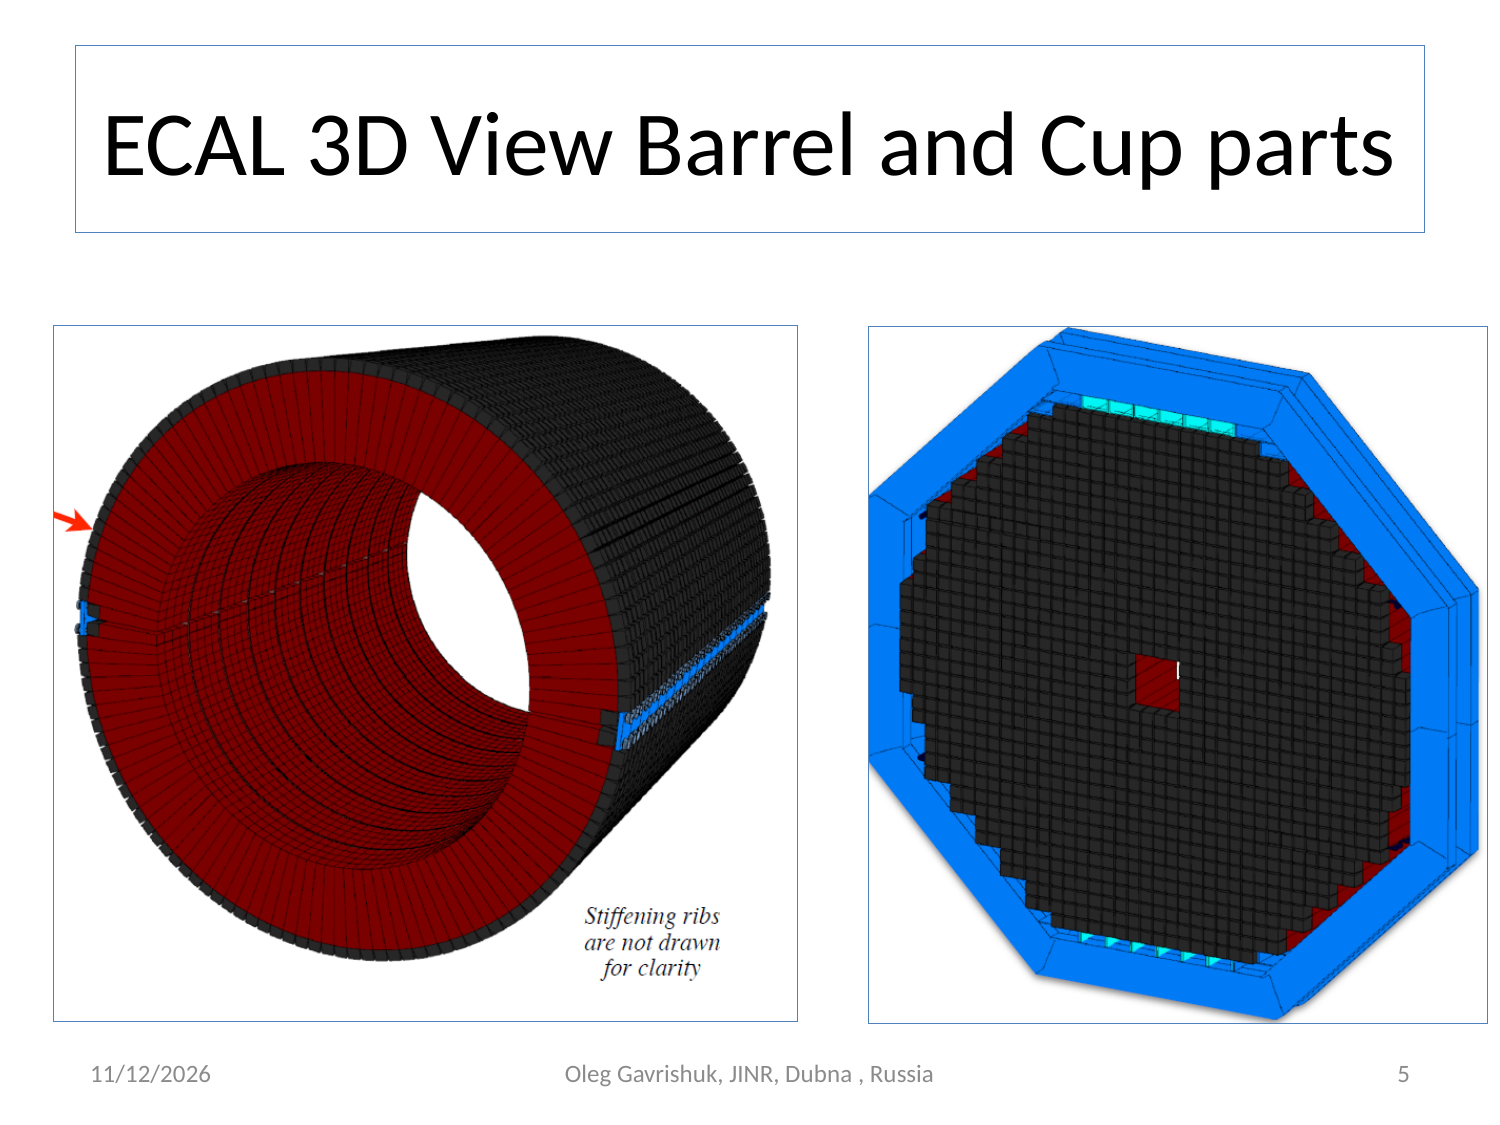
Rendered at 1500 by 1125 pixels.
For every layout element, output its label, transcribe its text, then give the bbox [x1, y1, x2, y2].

picture [867, 326, 1488, 1024]
slide_number 5 [1074, 1042, 1425, 1103]
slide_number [75, 1042, 425, 1103]
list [52, 325, 798, 1022]
title ECAL 3D View Barrel and Cup parts [75, 45, 1425, 233]
footer Oleg Gavrishuk, JINR, Dubna , Russia [512, 1042, 988, 1103]
